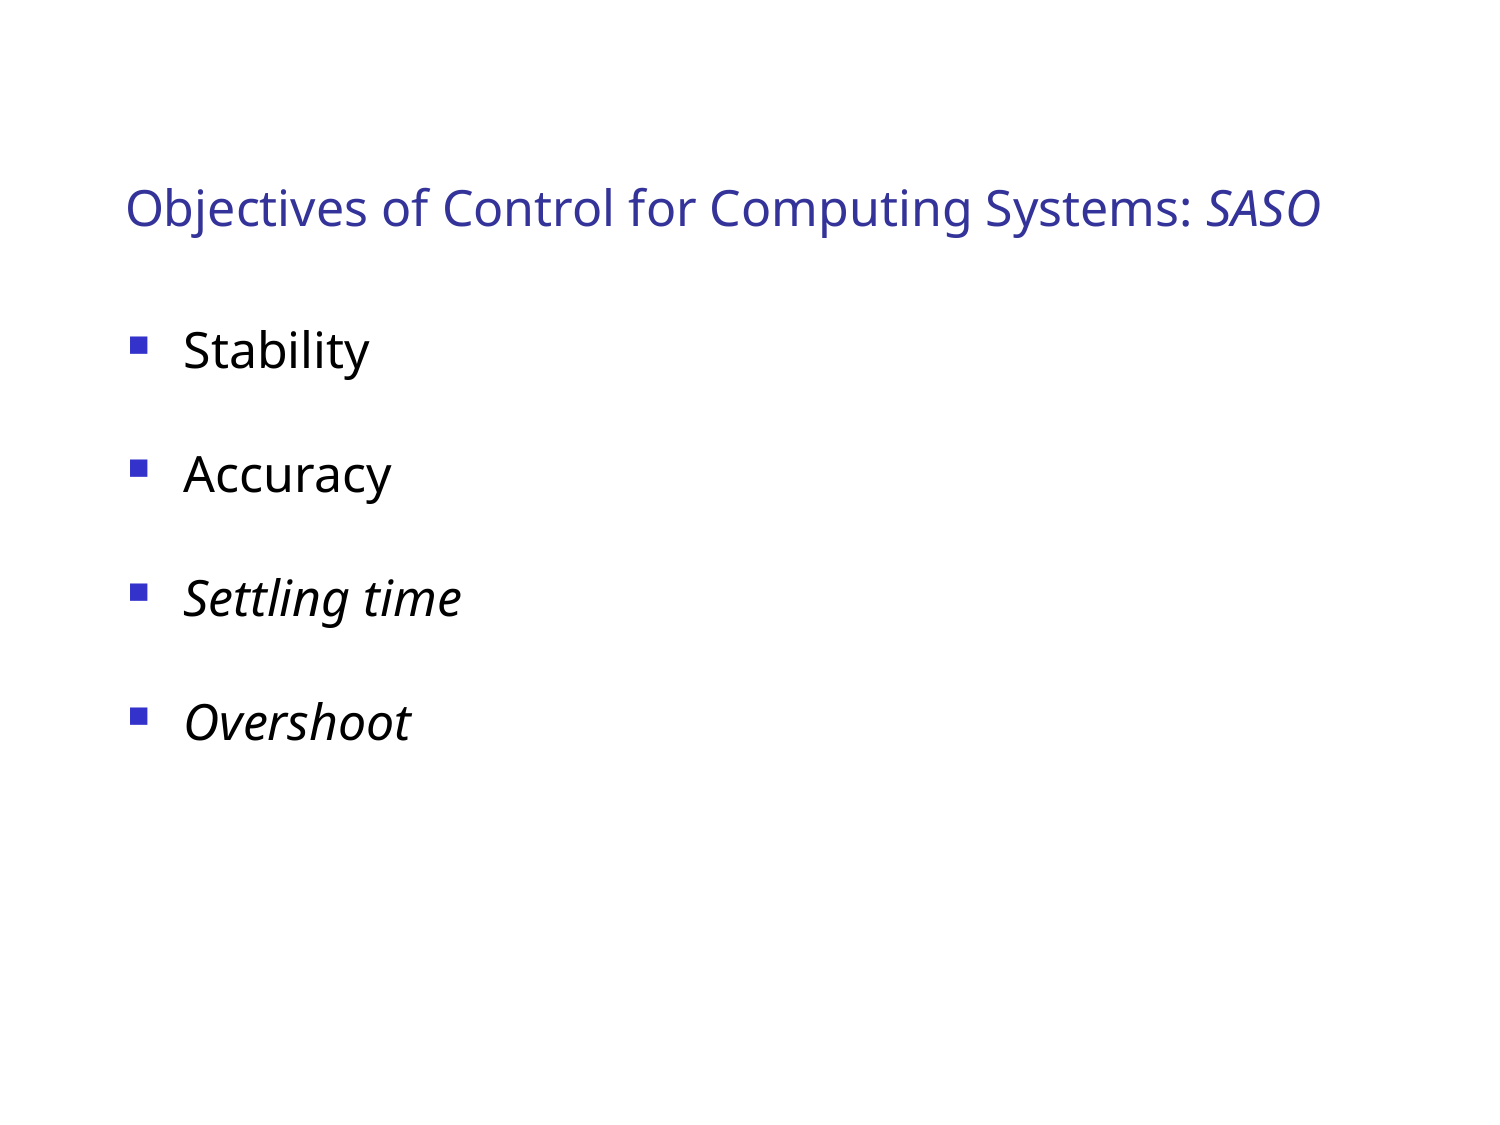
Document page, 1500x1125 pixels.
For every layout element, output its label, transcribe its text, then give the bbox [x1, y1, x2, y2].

list Stability Accuracy Settling time Overshoot [112, 287, 1425, 1088]
title Objectives of Control for Computing Systems: SASO [109, 162, 1463, 245]
